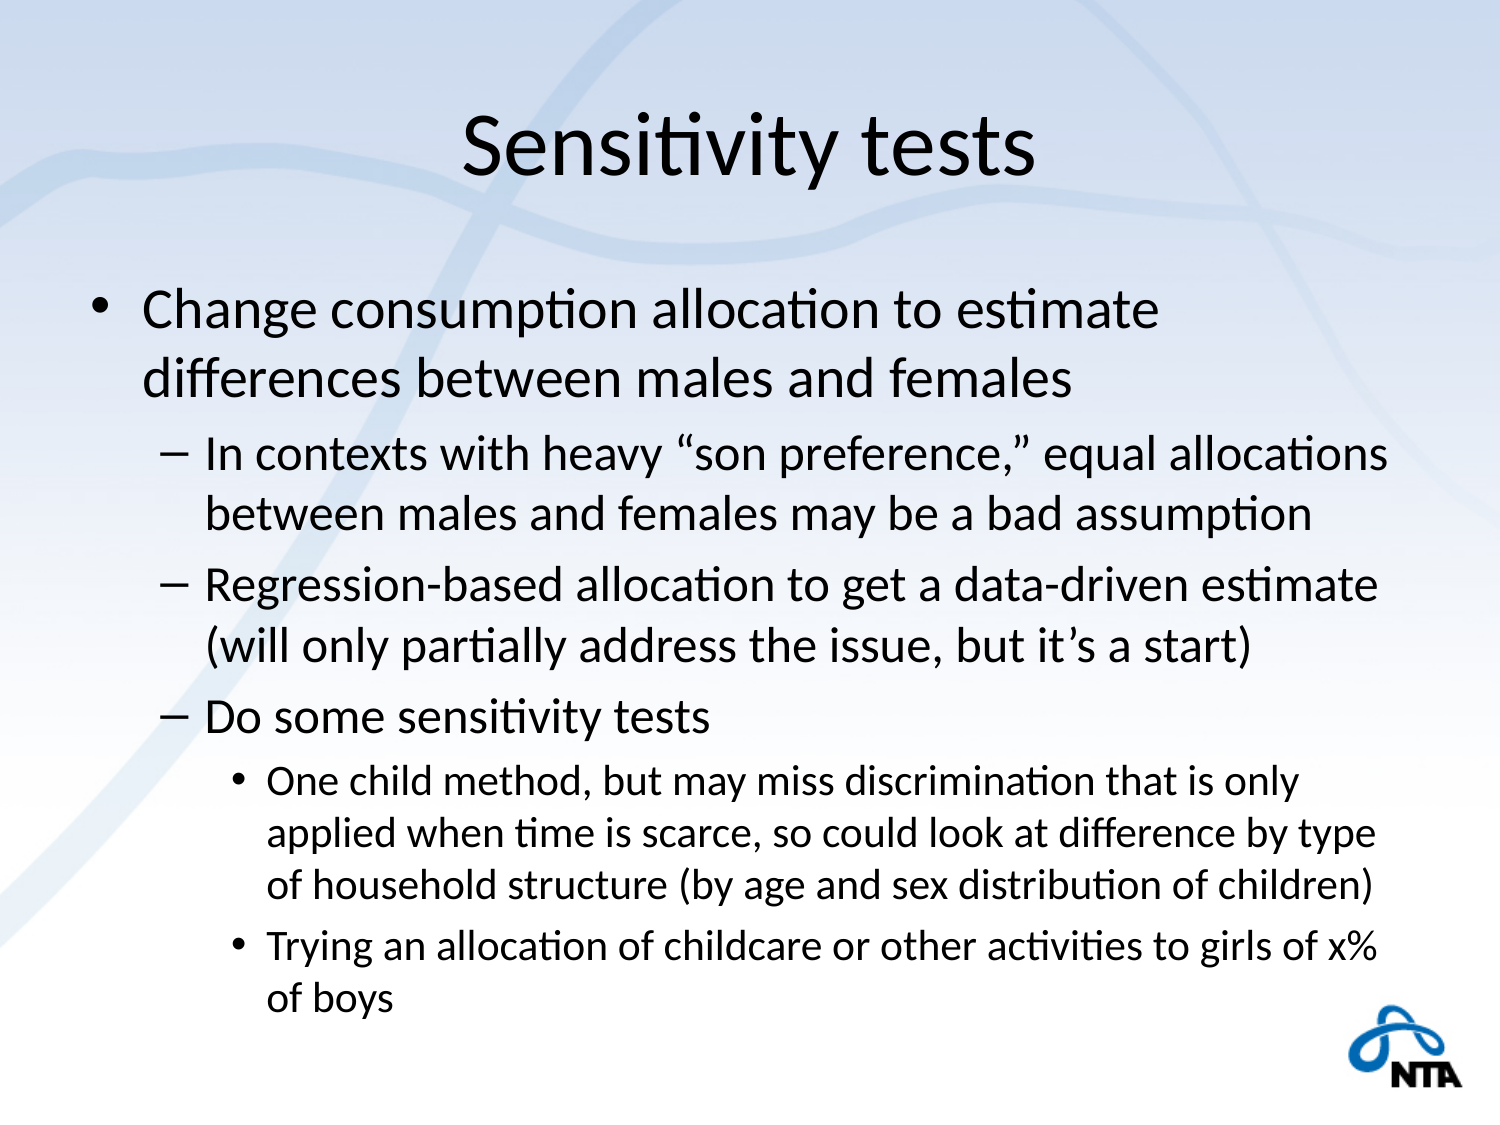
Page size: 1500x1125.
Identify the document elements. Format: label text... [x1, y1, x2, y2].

title Sensitivity tests [74, 44, 1426, 233]
list Change consumption allocation to estimate differences between males and females In contexts with heavy “son preference,” equal allocations between males and females may be a bad assumption Regression-based allocation to get a data-driven estimate (will only partially address the issue, but it’s a start) Do some sensitivity tests One child method, but may miss discrimination that is only applied when time is scarce, so could look at difference by type of household structure (by age and sex distribution of children) Trying an allocation of childcare or other activities to girls of x% of boys [74, 262, 1426, 1088]
picture [0, 0, 1500, 1125]
